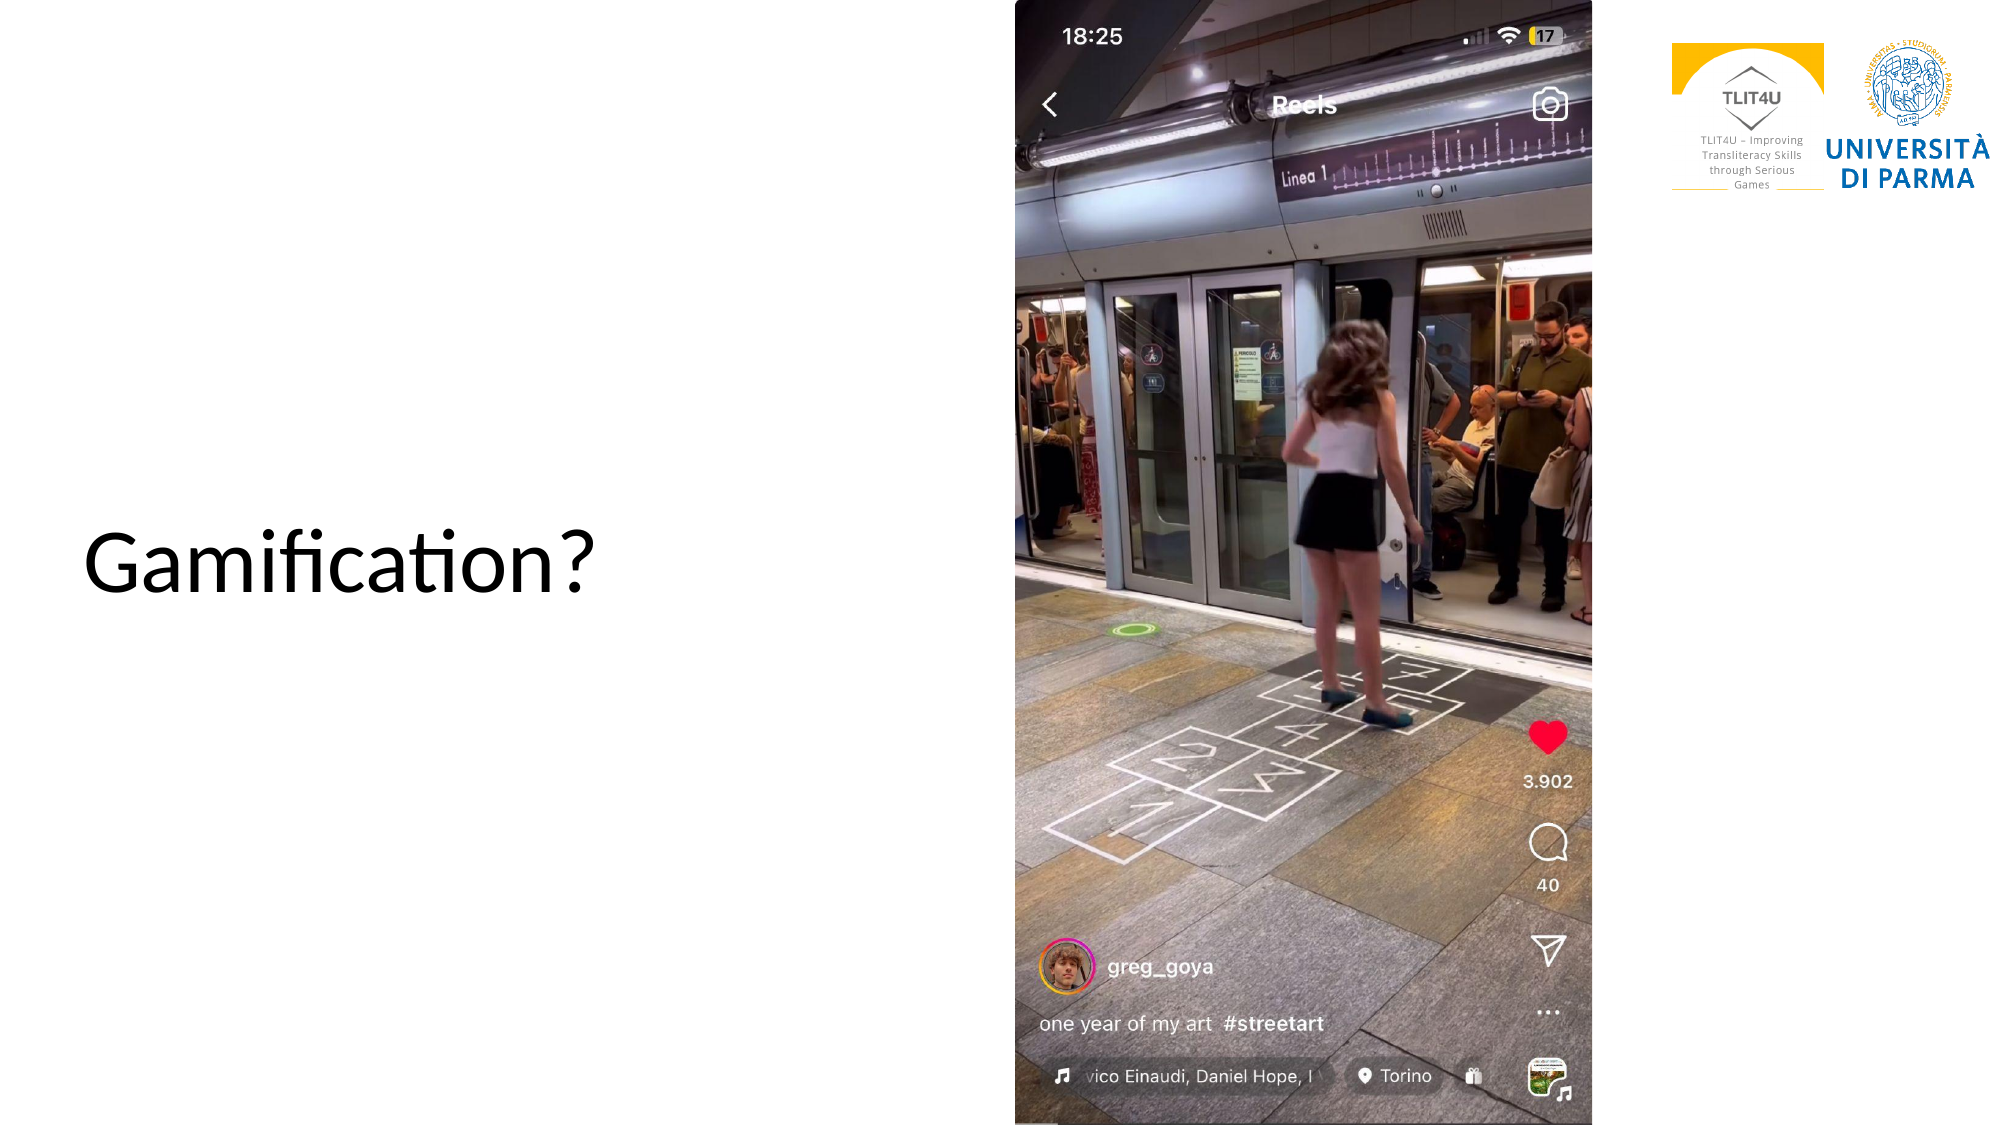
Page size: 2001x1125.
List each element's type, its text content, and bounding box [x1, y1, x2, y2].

title Gamification? [68, 499, 637, 626]
picture [1014, 0, 1593, 1125]
picture [1672, 0, 2001, 228]
